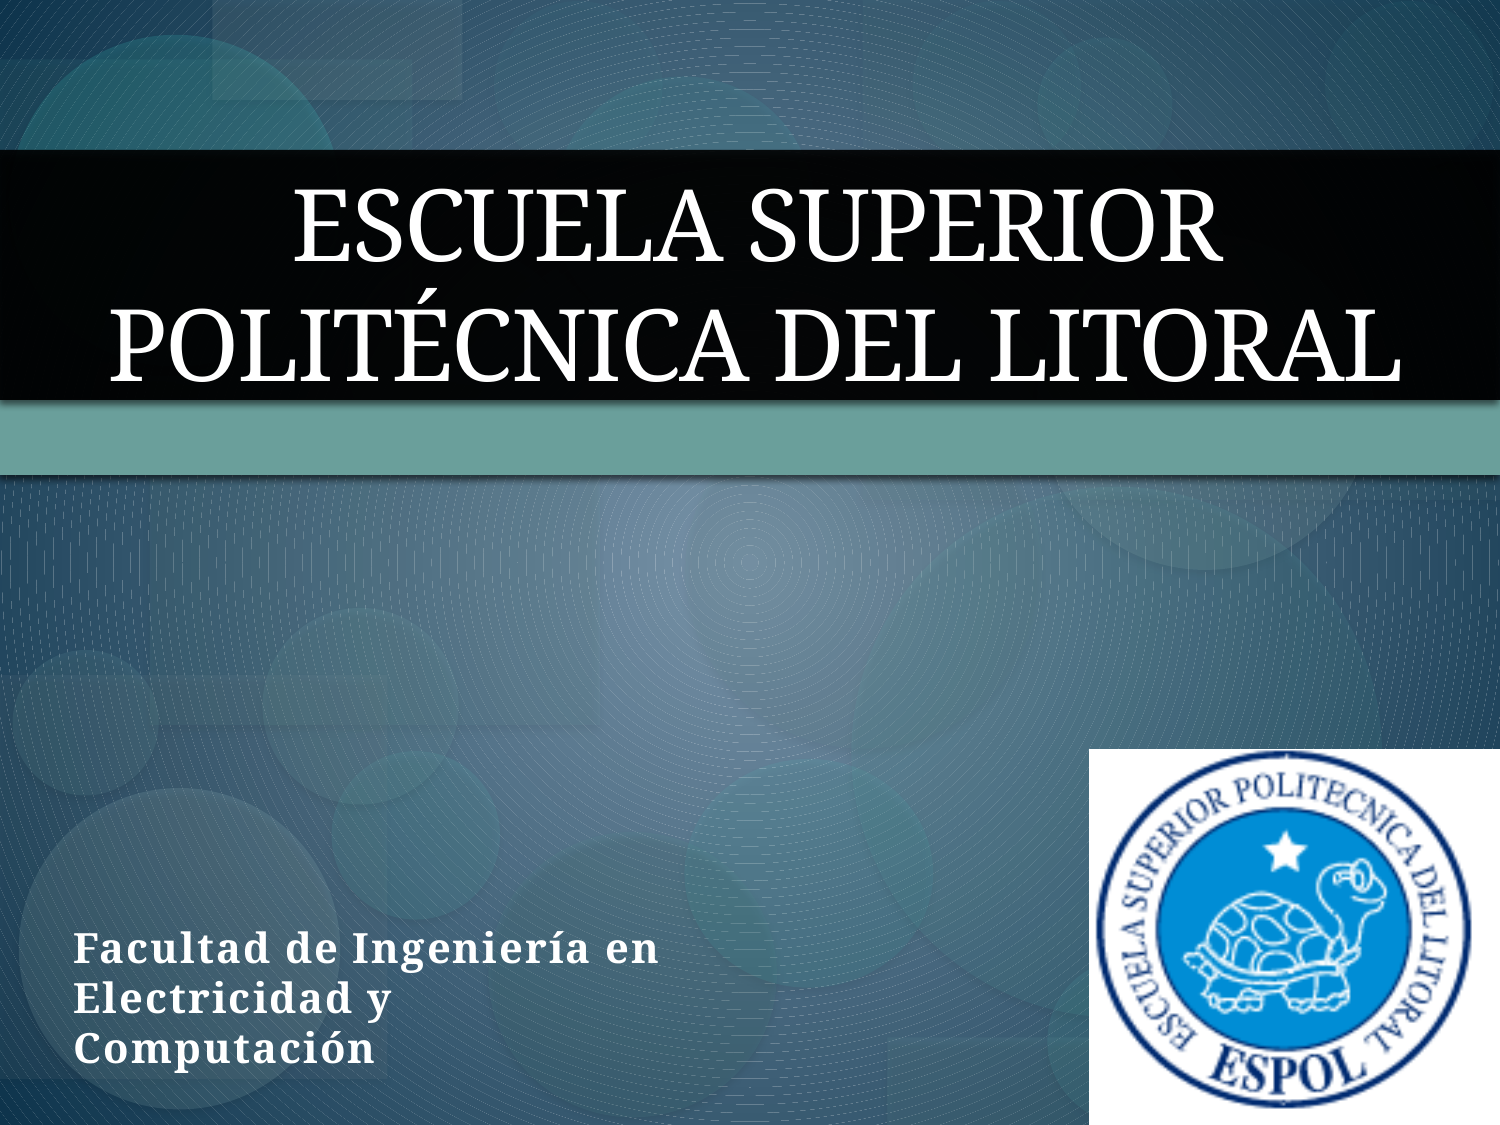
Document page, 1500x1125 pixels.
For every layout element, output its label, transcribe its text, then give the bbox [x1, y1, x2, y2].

subtitle Facultad de Ingeniería en Electricidad y Computación [58, 913, 716, 1071]
picture [1089, 749, 1500, 1125]
title ESCUELA SUPERIOR POLITÉCNICA DEL LITORAL [75, 174, 1438, 388]
